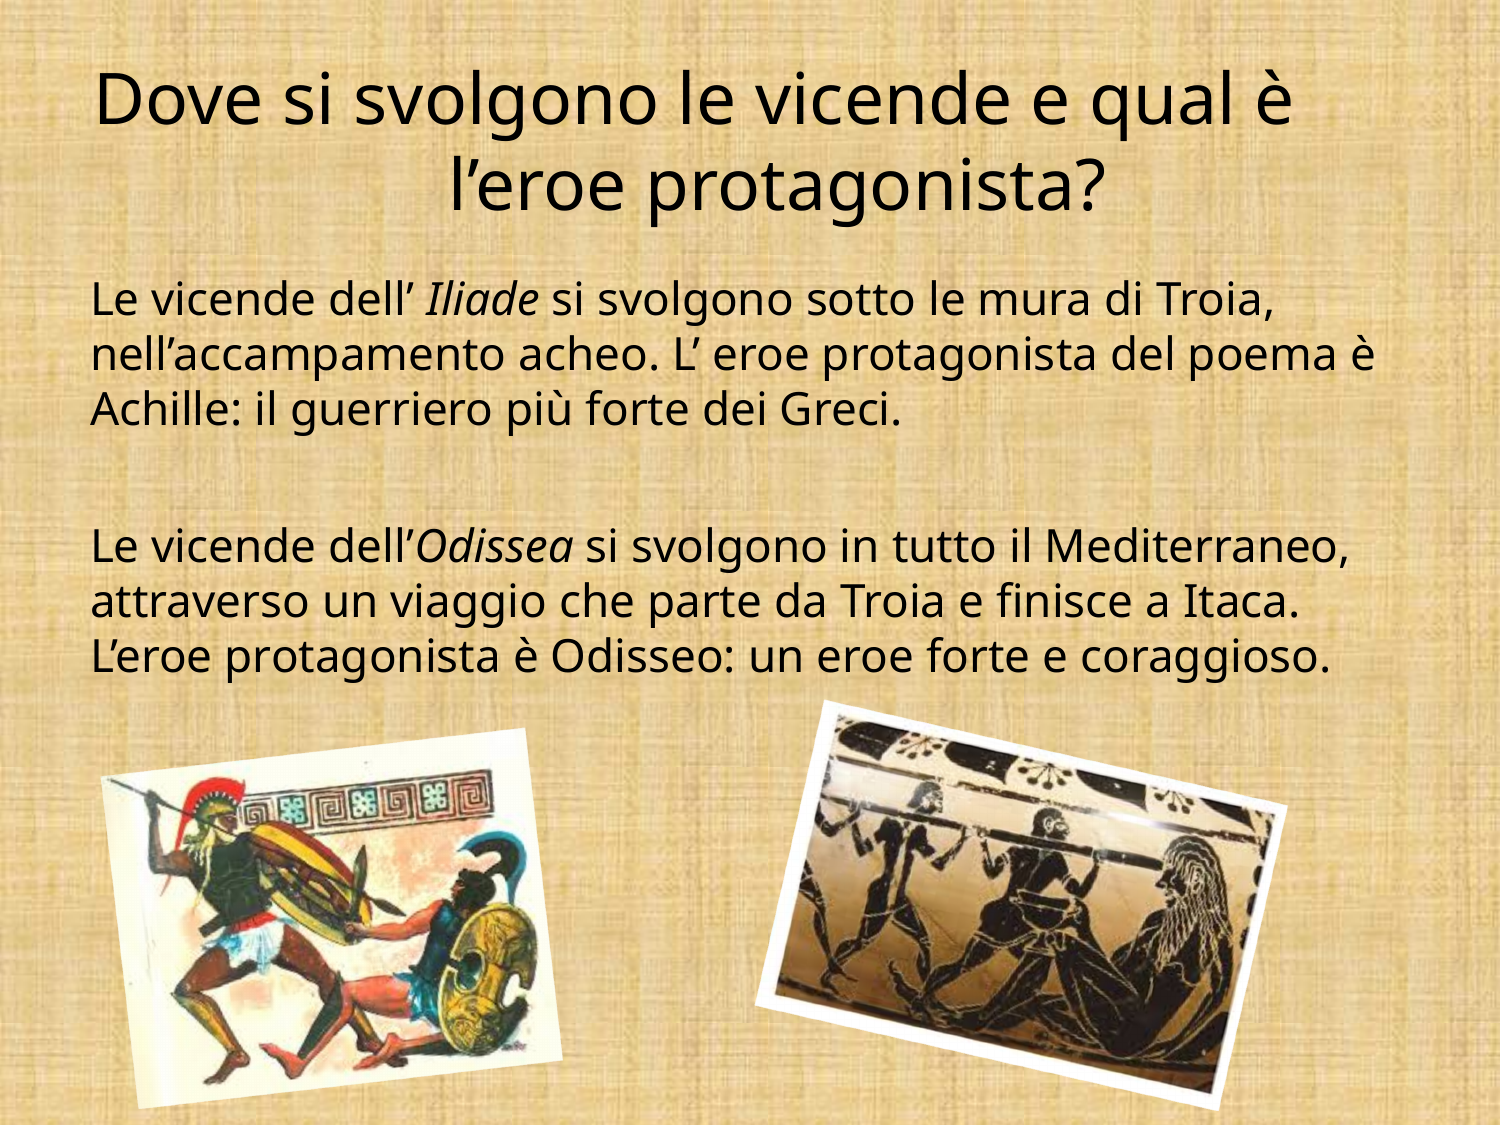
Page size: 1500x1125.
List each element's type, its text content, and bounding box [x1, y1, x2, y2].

list Le vicende dell’ Iliade si svolgono sotto le mura di Troia, nell’accampamento acheo. L’ eroe protagonista del poema è Achille: il guerriero più forte dei Greci. Le vicende dell’Odissea si svolgono in tutto il Mediterraneo, attraverso un viaggio che parte da Troia e finisce a Itaca. L’eroe protagonista è Odisseo: un eroe forte e coraggioso. [75, 262, 1425, 1005]
title Dove si svolgono le vicende e qual è l’eroe protagonista? [75, 45, 1425, 233]
picture [0, 0, 1500, 1125]
